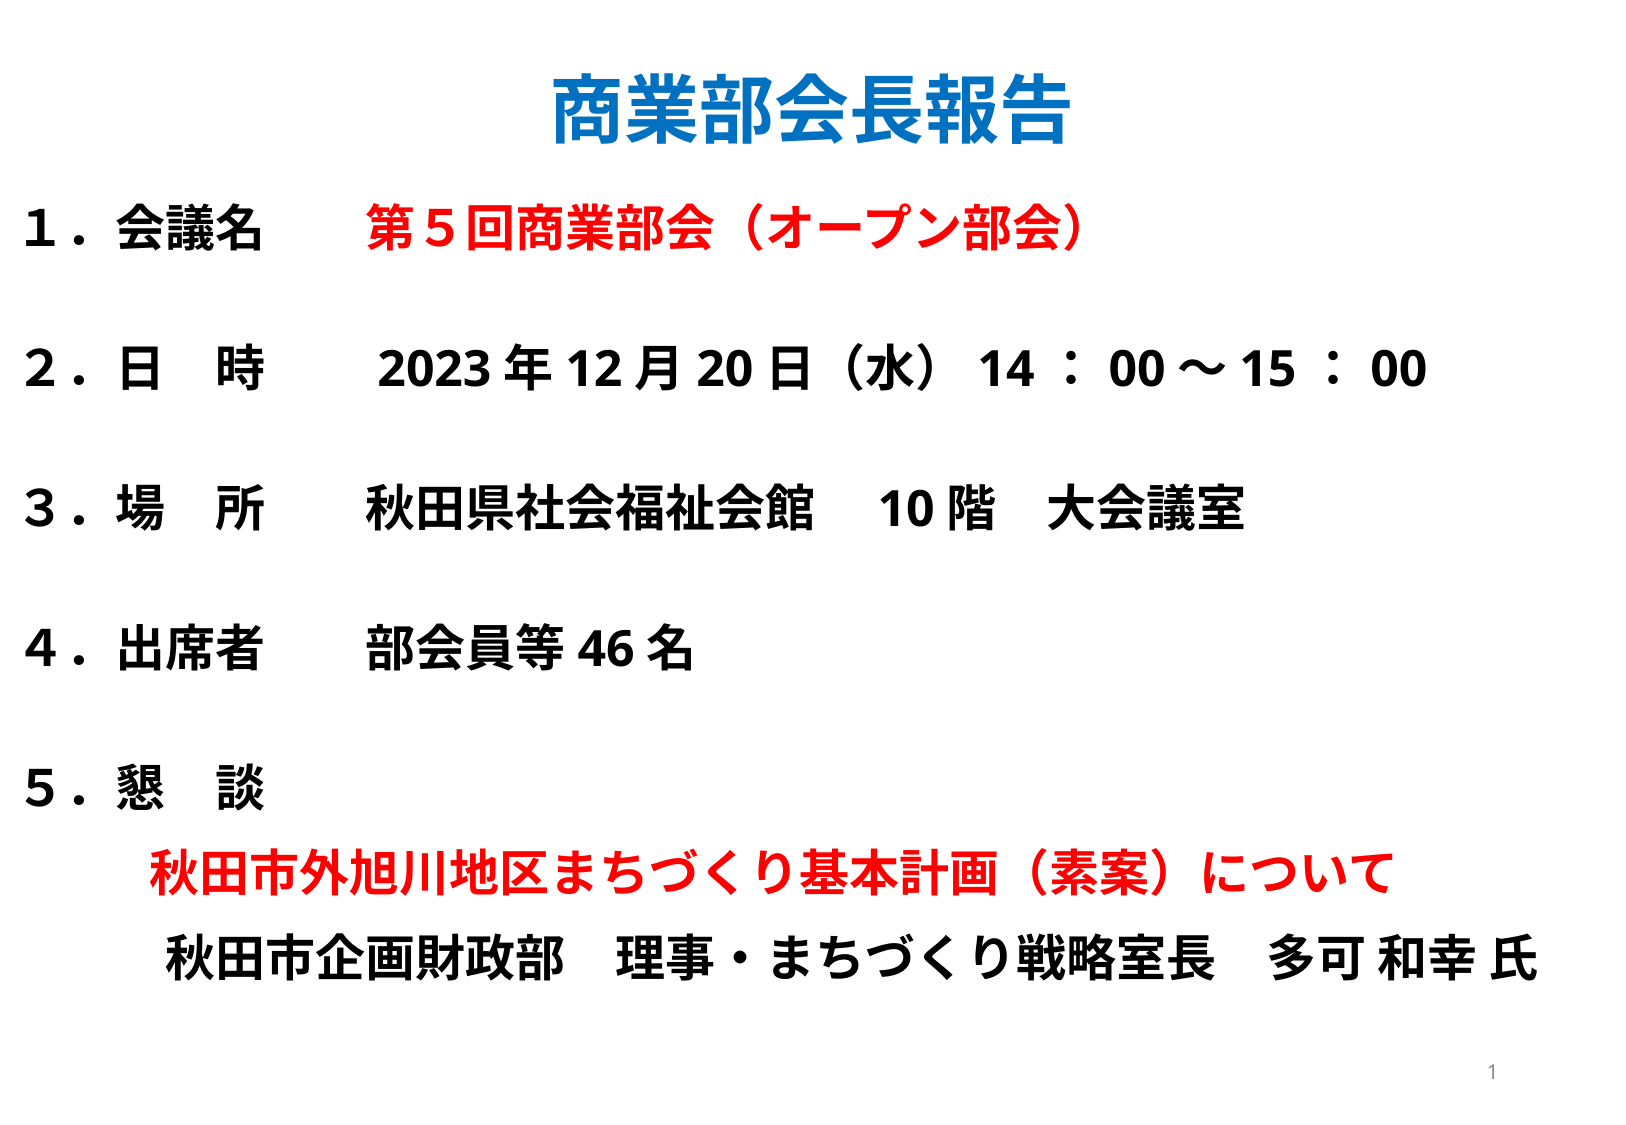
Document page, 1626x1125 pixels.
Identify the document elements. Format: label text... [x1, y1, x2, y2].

text_box 商業部会長報告 [0, 7, 1625, 160]
slide_number 1 [1147, 1042, 1514, 1103]
text_box １．会議名 第５回商業部会（オープン部会） ２．日 時 2023年12月20日（水）14：00～15：00 ３．場 所 秋田県社会福祉会館 10階 大会議室 ４．出席者 部会員等46名 ５．懇 談 秋田市外旭川地区まちづくり基本計画（素案）について 秋田市企画財政部 理事・まちづくり戦略室長 多可 和幸 氏 [3, 190, 1625, 1125]
